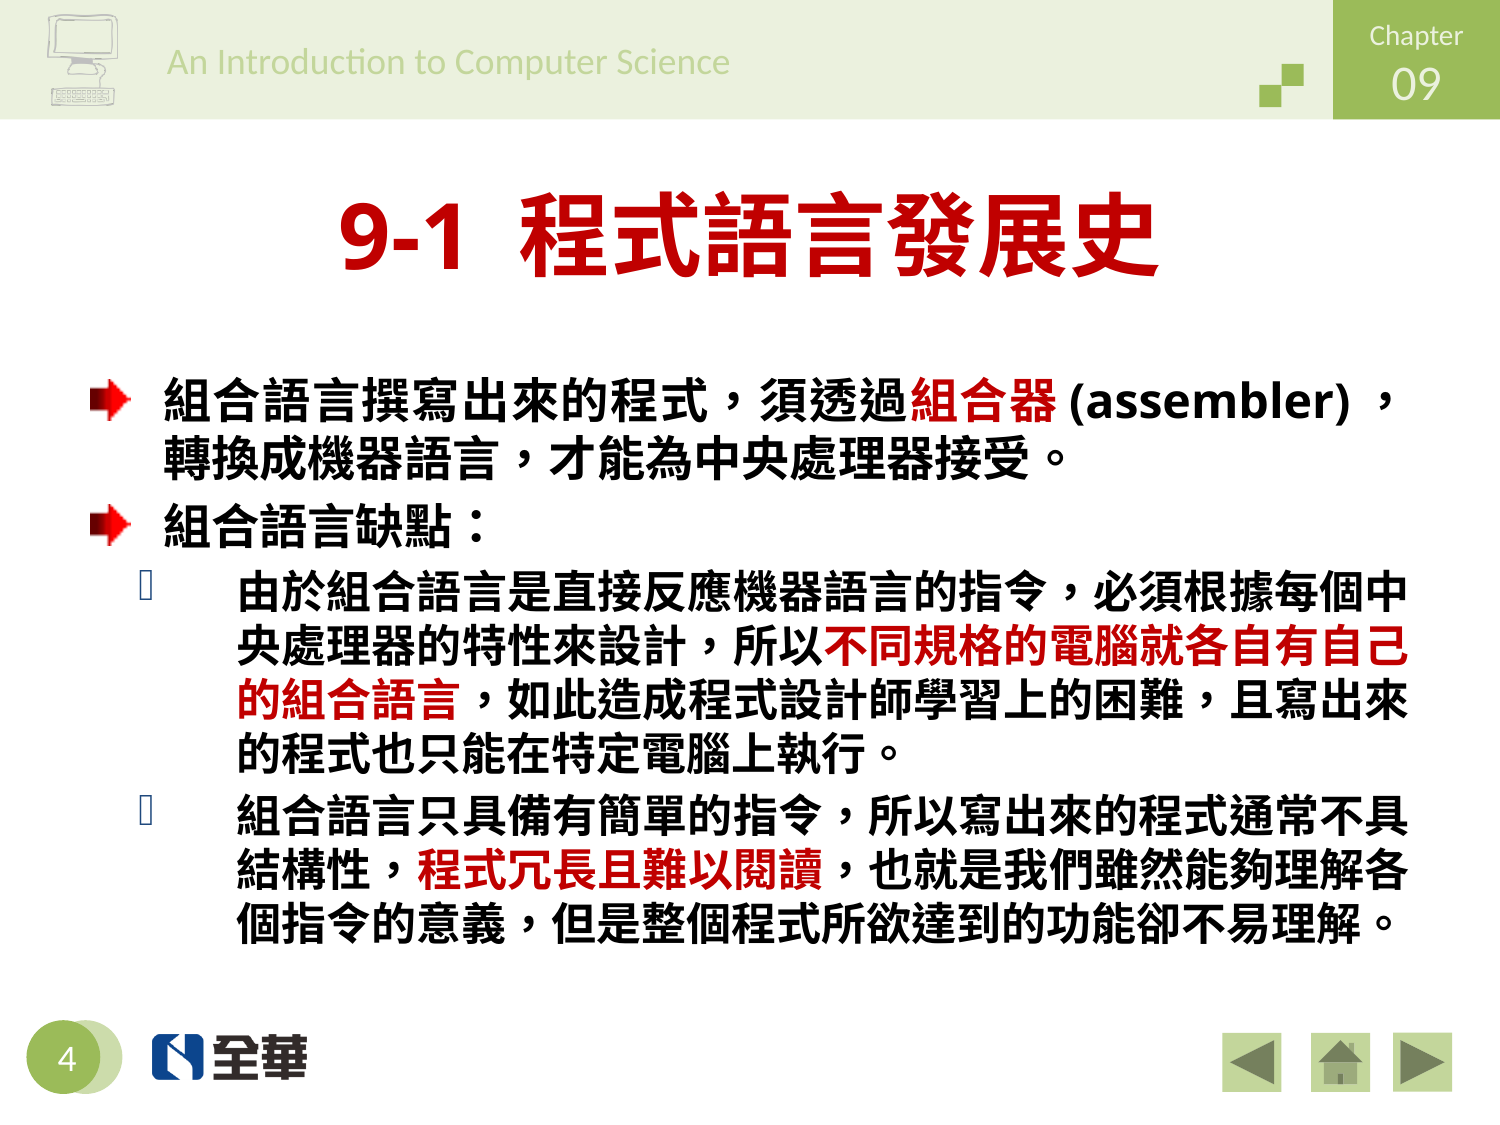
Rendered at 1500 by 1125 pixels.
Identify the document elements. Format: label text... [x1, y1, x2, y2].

picture [47, 14, 118, 106]
list 組合語言撰寫出來的程式，須透過組合器(assembler)，轉換成機器語言，才能為中央處理器接受。 組合語言缺點： 由於組合語言是直接反應機器語言的指令，必須根據每個中央處理器的特性來設計，所以不同規格的電腦就各自有自己的組合語言，如此造成程式設計師學習上的困難，且寫出來的程式也只能在特定電腦上執行。 組合語言只具備有簡單的指令，所以寫出來的程式通常不具結構性，程式冗長且難以閱讀，也就是我們雖然能夠理解各個指令的意義，但是整個程式所欲達到的功能卻不易理解。 [75, 363, 1425, 1005]
title 9-1 程式語言發展史 [75, 138, 1425, 327]
picture [90, 504, 131, 546]
picture [90, 379, 131, 421]
picture [152, 1034, 307, 1080]
